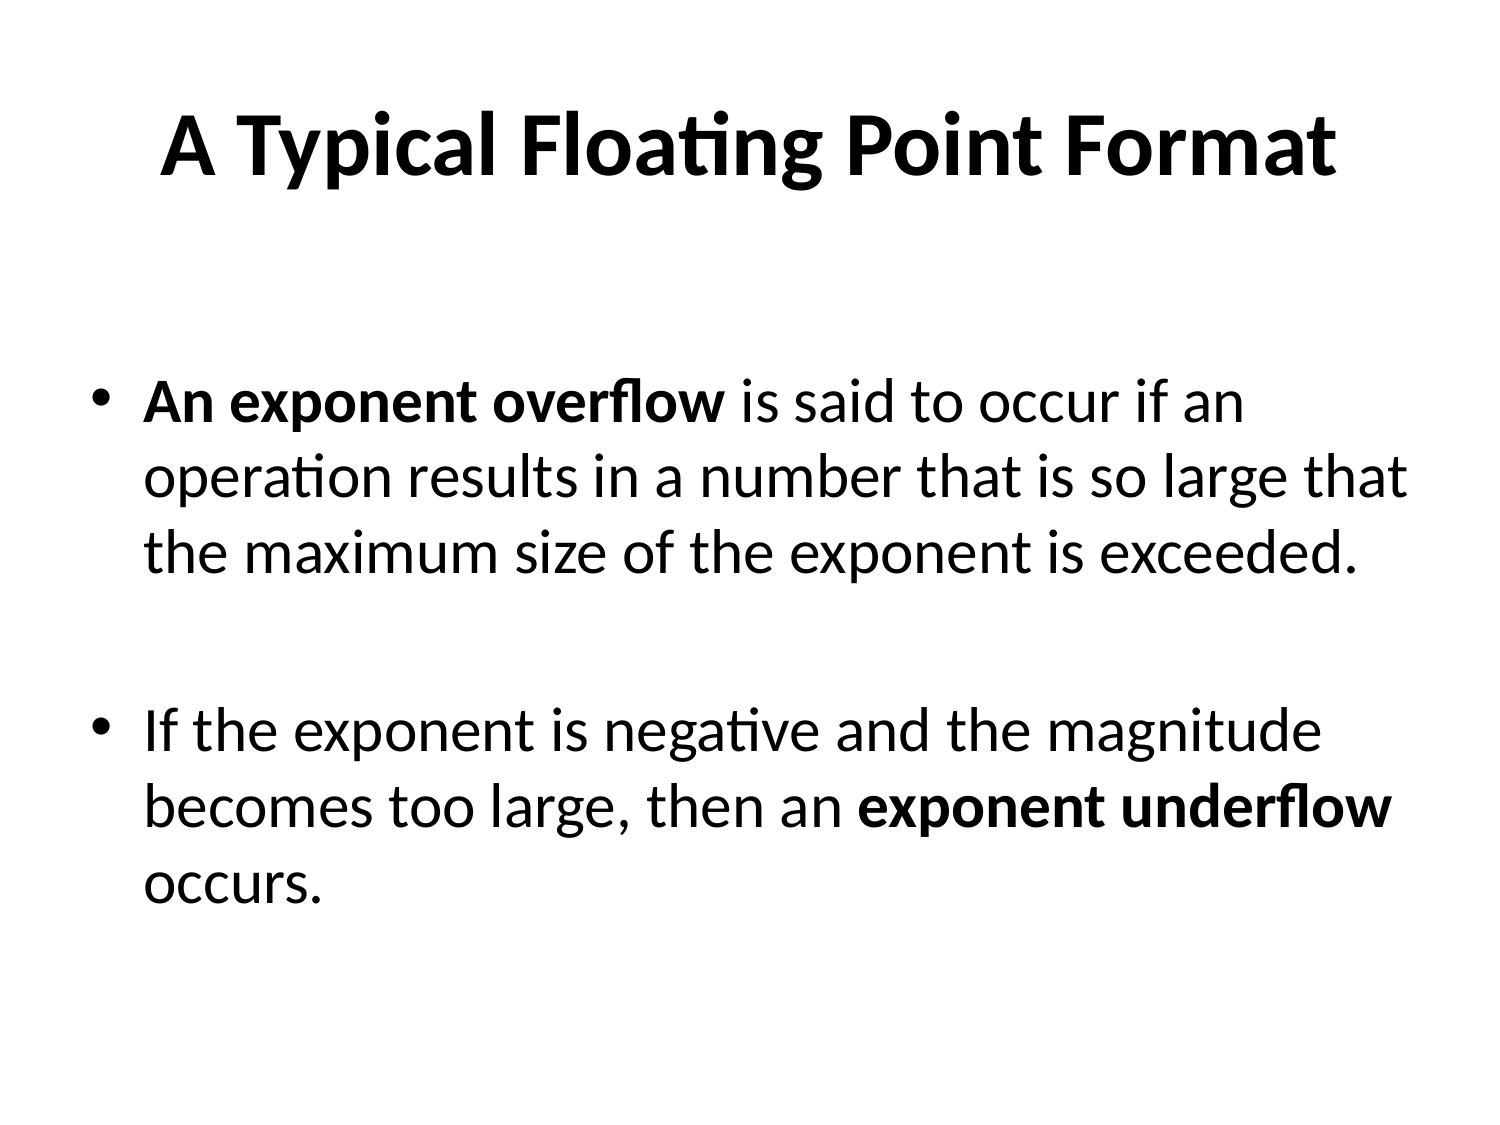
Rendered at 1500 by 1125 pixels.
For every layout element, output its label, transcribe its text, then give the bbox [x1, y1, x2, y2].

title A Typical Floating Point Format [75, 45, 1425, 233]
list An exponent overflow is said to occur if an operation results in a number that is so large that the maximum size of the exponent is exceeded. If the exponent is negative and the magnitude becomes too large, then an exponent underflow occurs. [75, 262, 1425, 1005]
